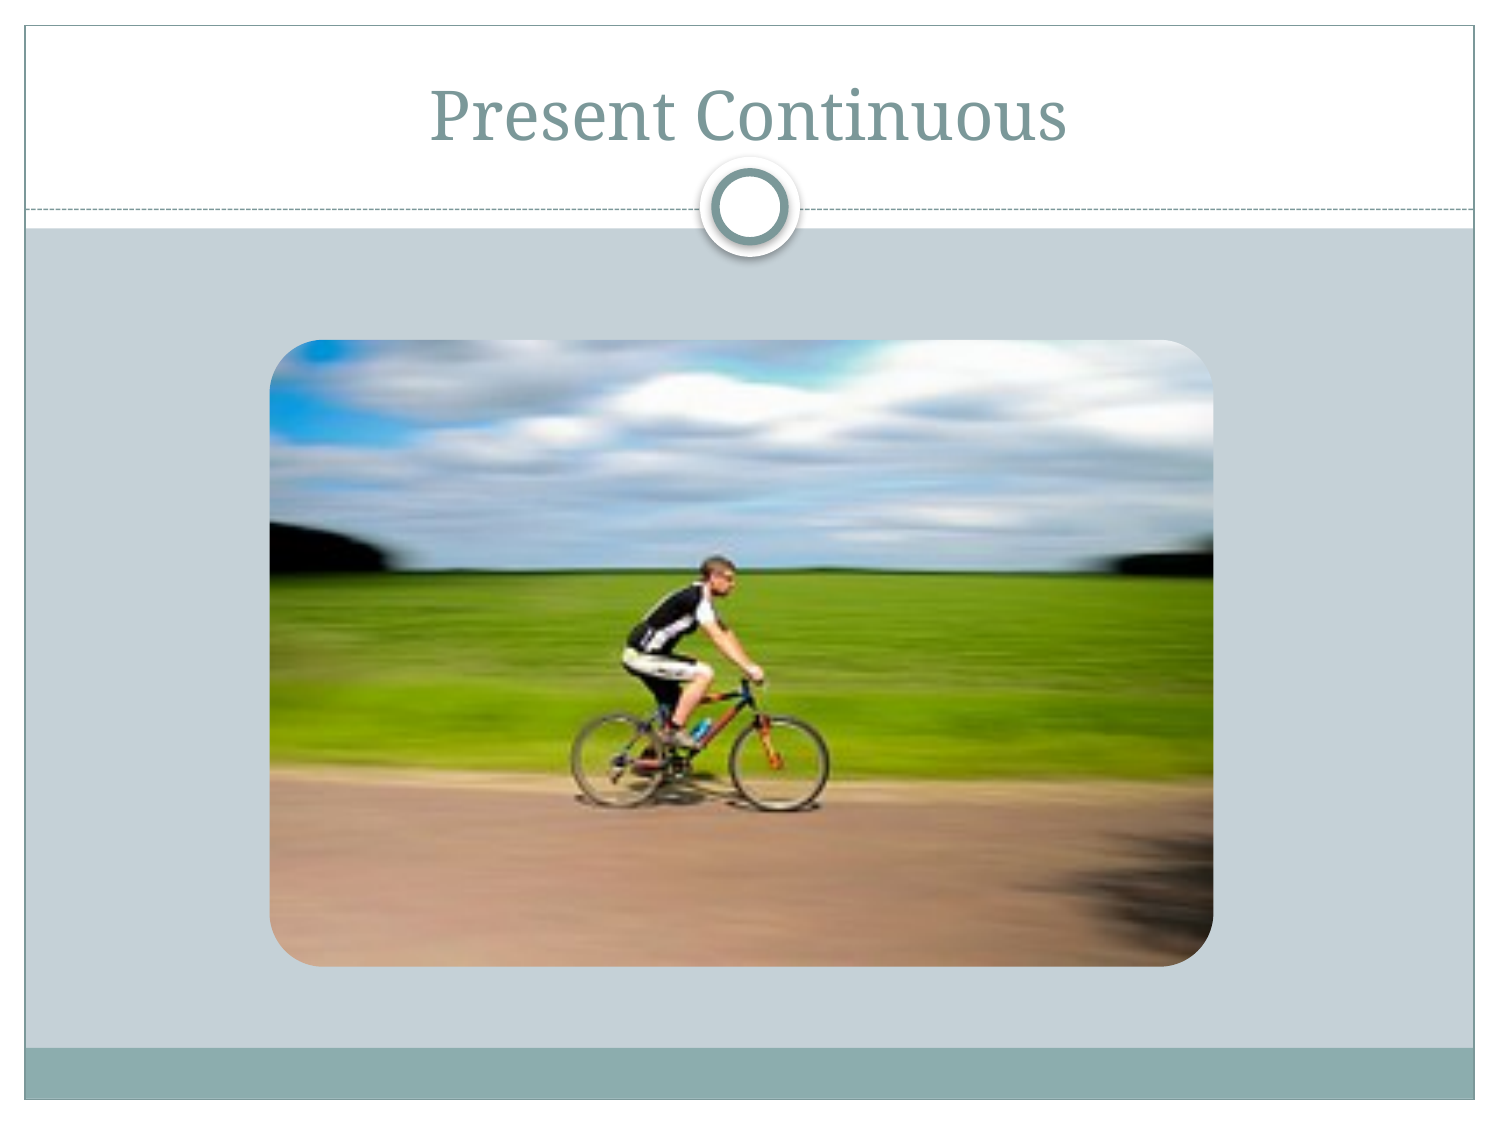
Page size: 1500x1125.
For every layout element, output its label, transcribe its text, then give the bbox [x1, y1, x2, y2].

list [269, 339, 1214, 967]
title Present Continuous [49, 37, 1450, 162]
